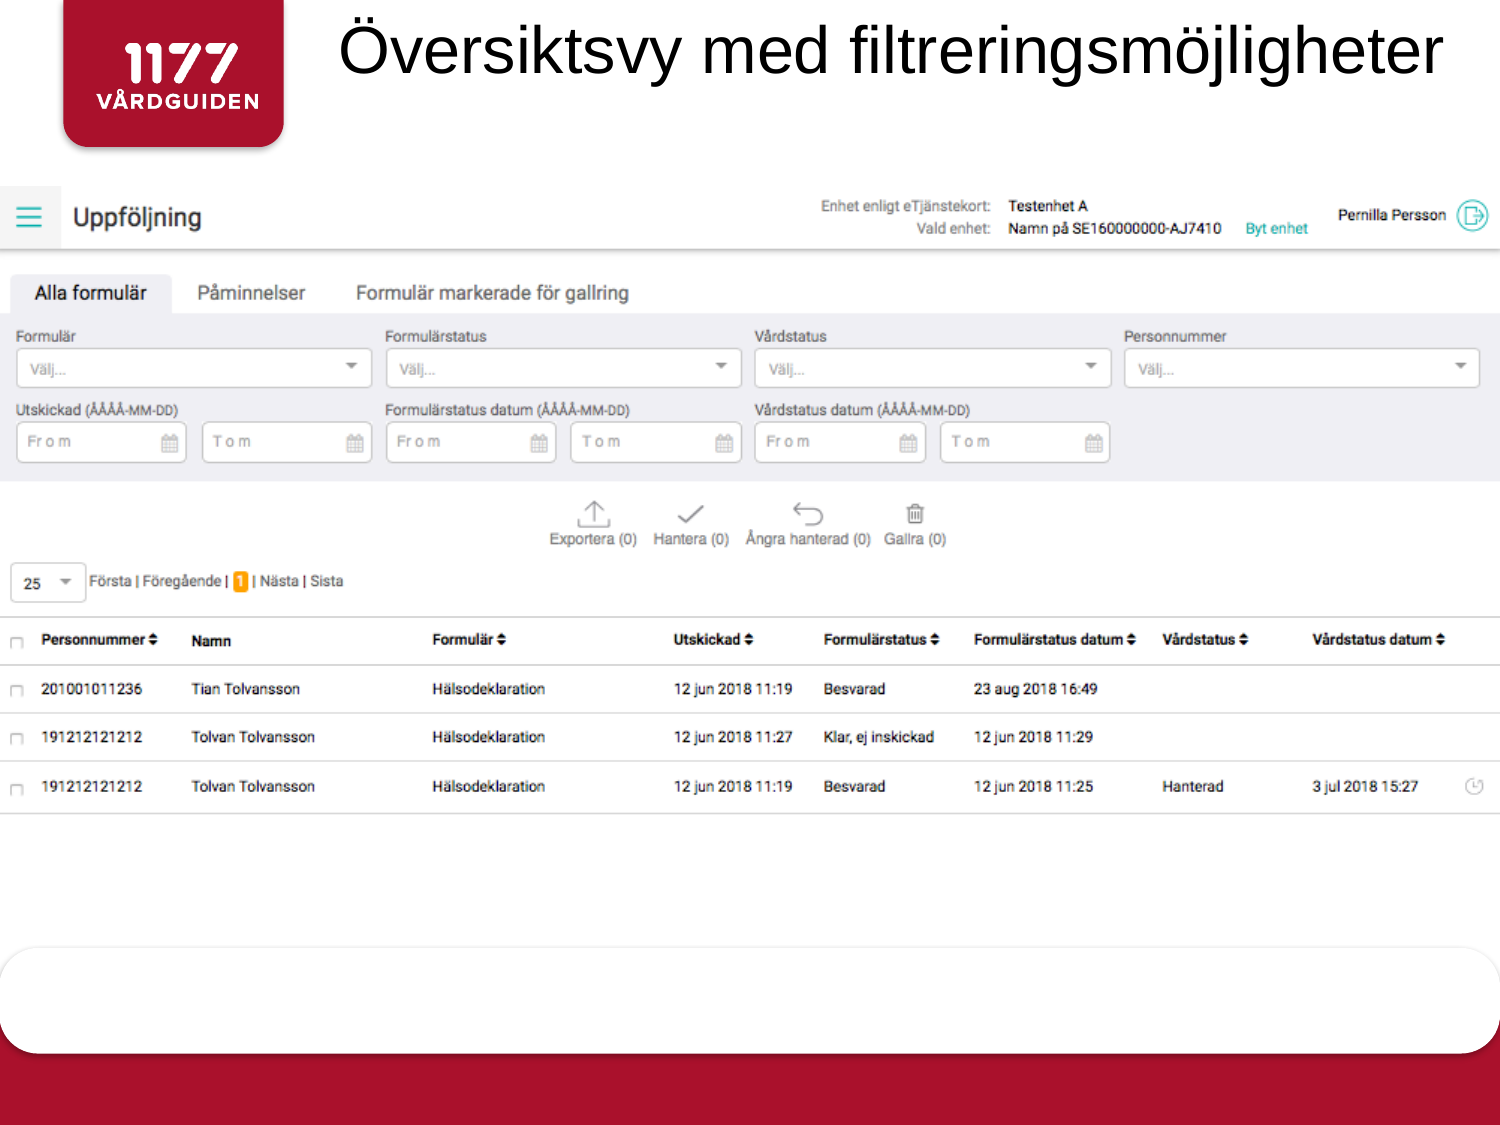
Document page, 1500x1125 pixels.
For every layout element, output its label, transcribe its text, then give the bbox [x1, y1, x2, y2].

picture [96, 43, 258, 109]
picture [0, 186, 1500, 825]
text_box Översiktsvy med filtreringsmöjligheter [283, 0, 1500, 138]
